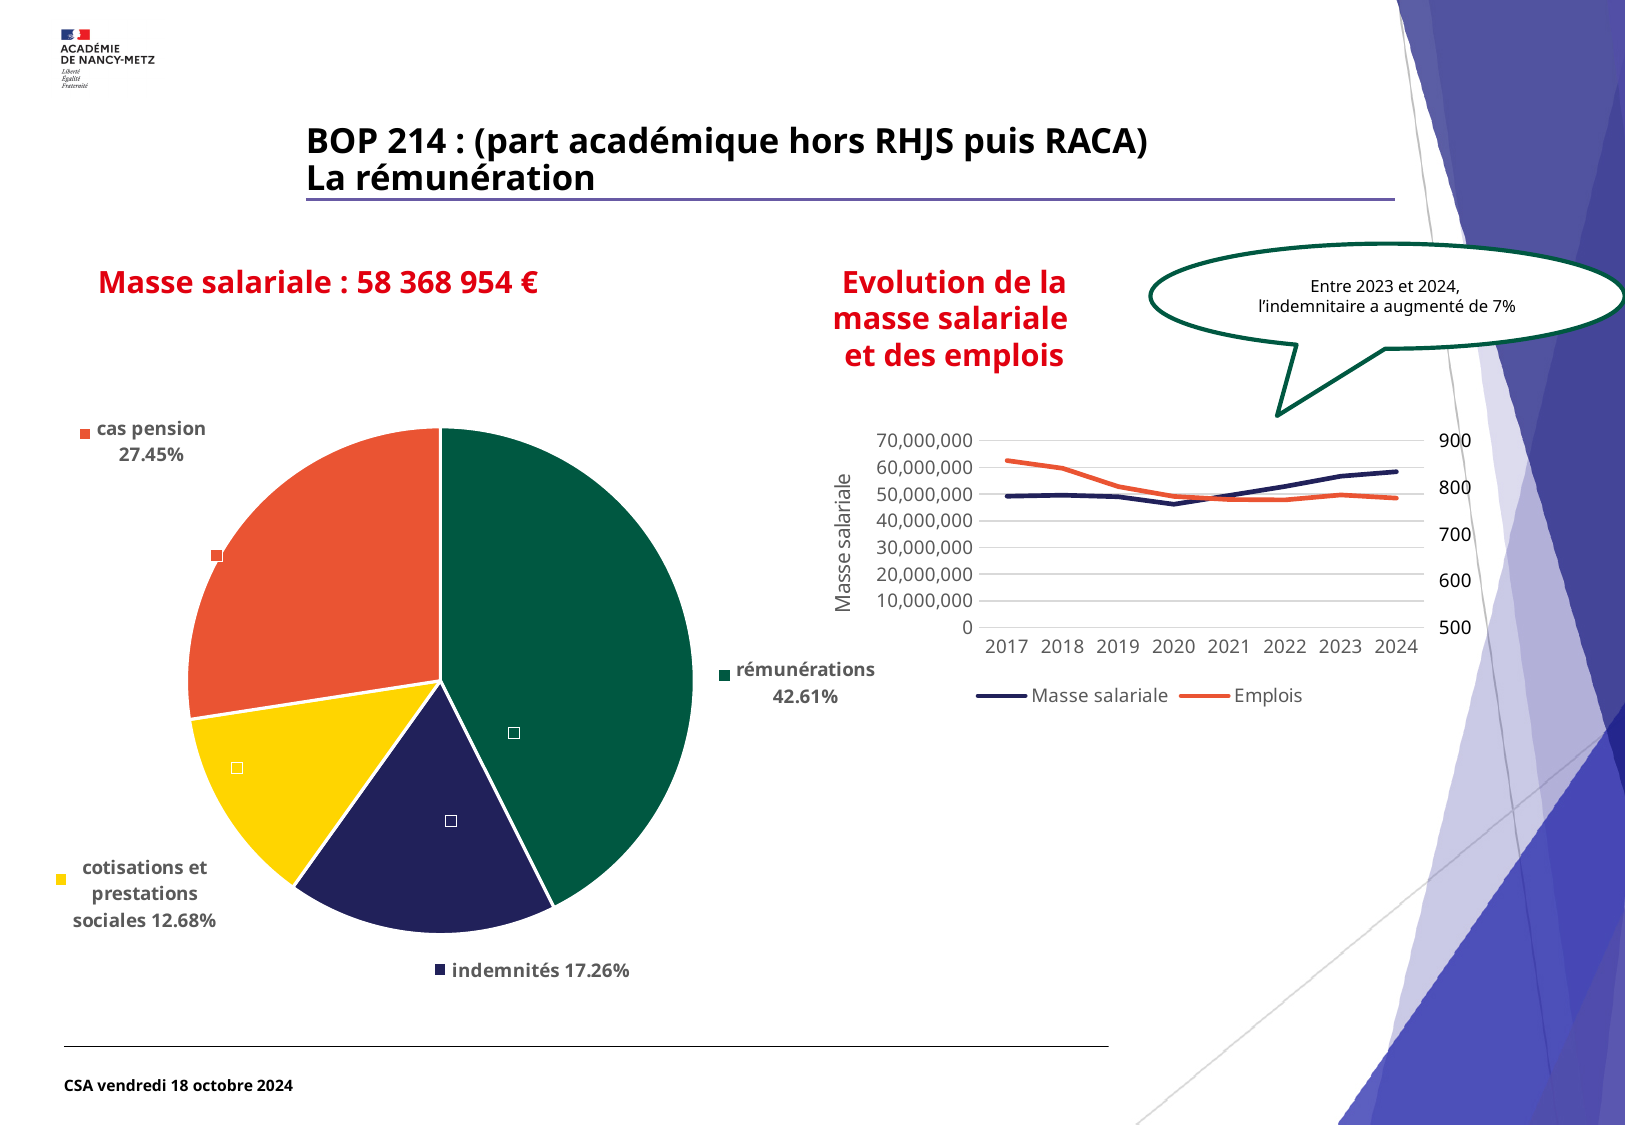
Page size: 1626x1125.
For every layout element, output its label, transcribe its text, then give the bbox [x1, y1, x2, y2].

text_box Evolution de la masse salariale et des emplois [777, 255, 1132, 380]
text_box Masse salariale : 58 368 954 € [44, 255, 592, 307]
picture [51, 19, 165, 98]
footer CSA vendredi 18 octobre 2024 [63, 1046, 1114, 1125]
chart [0, 326, 1487, 1047]
text_box Entre 2023 et 2024, l’indemnitaire a augmenté de 7% [1148, 241, 1625, 418]
picture [1108, 0, 1625, 1125]
title BOP 214 : (part académique hors RHJS puis RACA) La rémunération [305, 123, 1237, 200]
